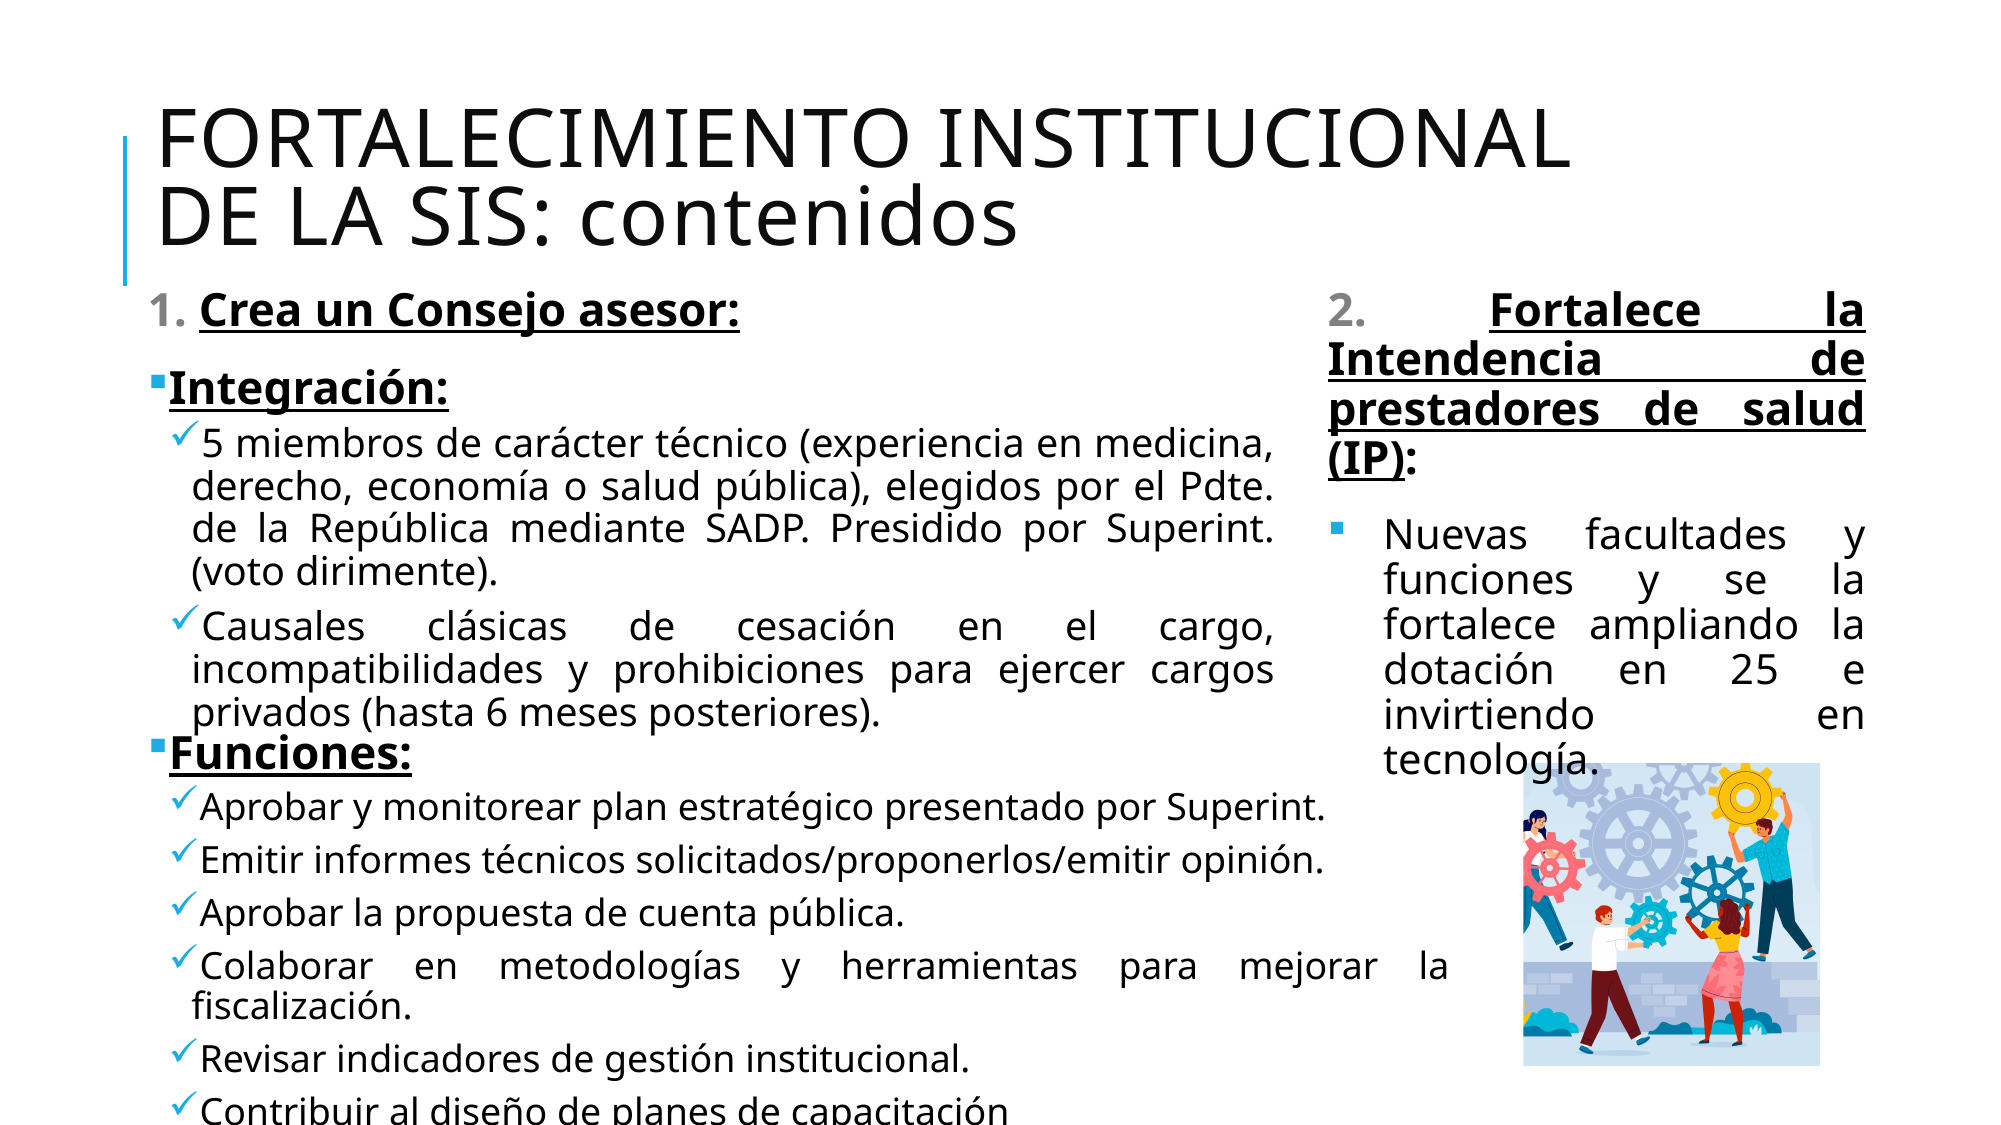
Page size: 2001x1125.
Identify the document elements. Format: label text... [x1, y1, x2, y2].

title fortalecimiento institucional de la SIS: contenidos [140, 59, 1699, 306]
picture [1523, 763, 1821, 1066]
text_box Funciones: Aprobar y monitorear plan estratégico presentado por Superint. Emitir informes técnicos solicitados/proponerlos/emitir opinión. Aprobar la propuesta de cuenta pública. Colaborar en metodologías y herramientas para mejorar la fiscalización. Revisar indicadores de gestión institucional. Contribuir al diseño de planes de capacitación [140, 722, 1458, 1099]
list 1. Crea un Consejo asesor: Integración: 5 miembros de carácter técnico (experiencia en medicina, derecho, economía o salud pública), elegidos por el Pdte. de la República mediante SADP. Presidido por Superint. (voto dirimente). Causales clásicas de cesación en el cargo, incompatibilidades y prohibiciones para ejercer cargos privados (hasta 6 meses posteriores). [140, 279, 1284, 722]
text_box 2. Fortalece la Intendencia de prestadores de salud (IP): Nuevas facultades y funciones y se la fortalece ampliando la dotación en 25 e invirtiendo en tecnología. [1312, 279, 1881, 791]
